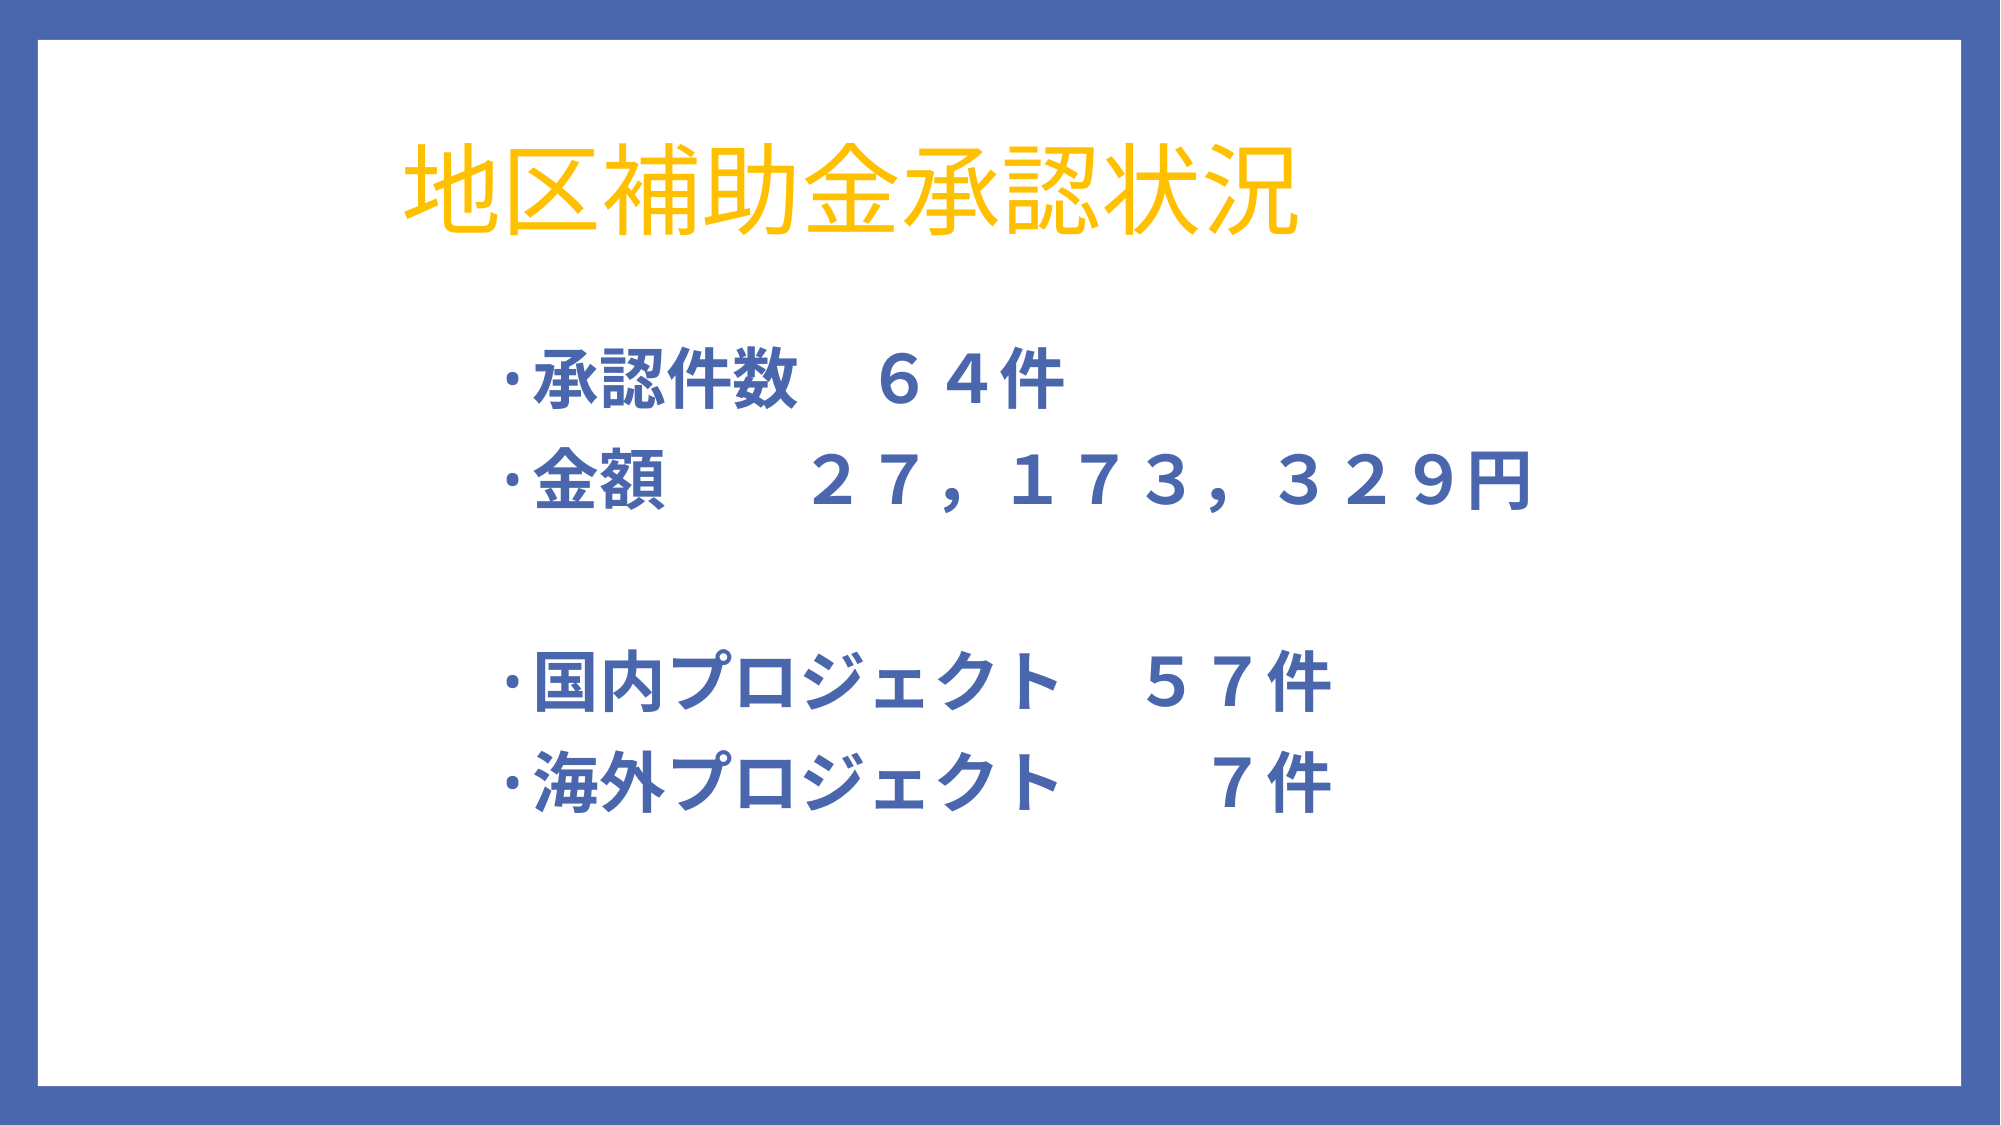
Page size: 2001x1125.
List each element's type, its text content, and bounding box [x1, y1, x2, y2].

title 地区補助金承認状況 [386, 83, 1523, 307]
list 承認件数 ６４件 金額 ２７，１７３，３２９円 国内プロジェクト ５７件 海外プロジェクト ７件 [480, 338, 1616, 1001]
